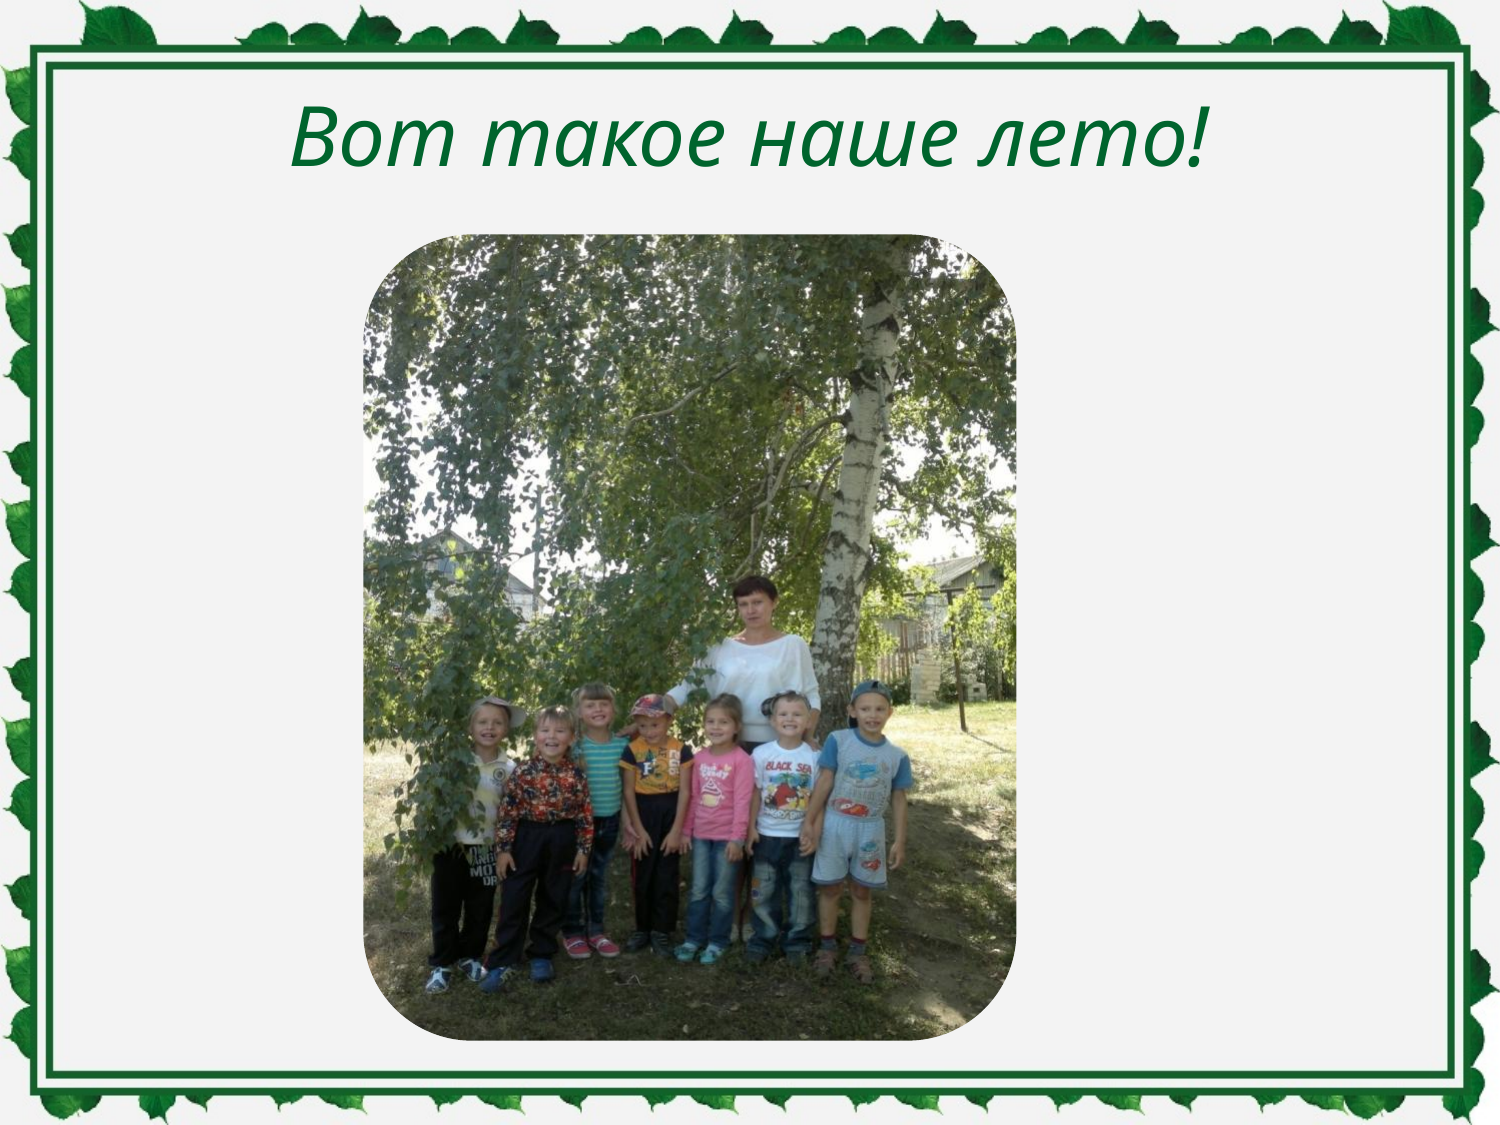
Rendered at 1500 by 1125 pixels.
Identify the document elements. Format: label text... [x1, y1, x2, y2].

title Вот такое наше лето! [74, 44, 1425, 233]
picture [0, 0, 1500, 1125]
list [363, 234, 1017, 1041]
